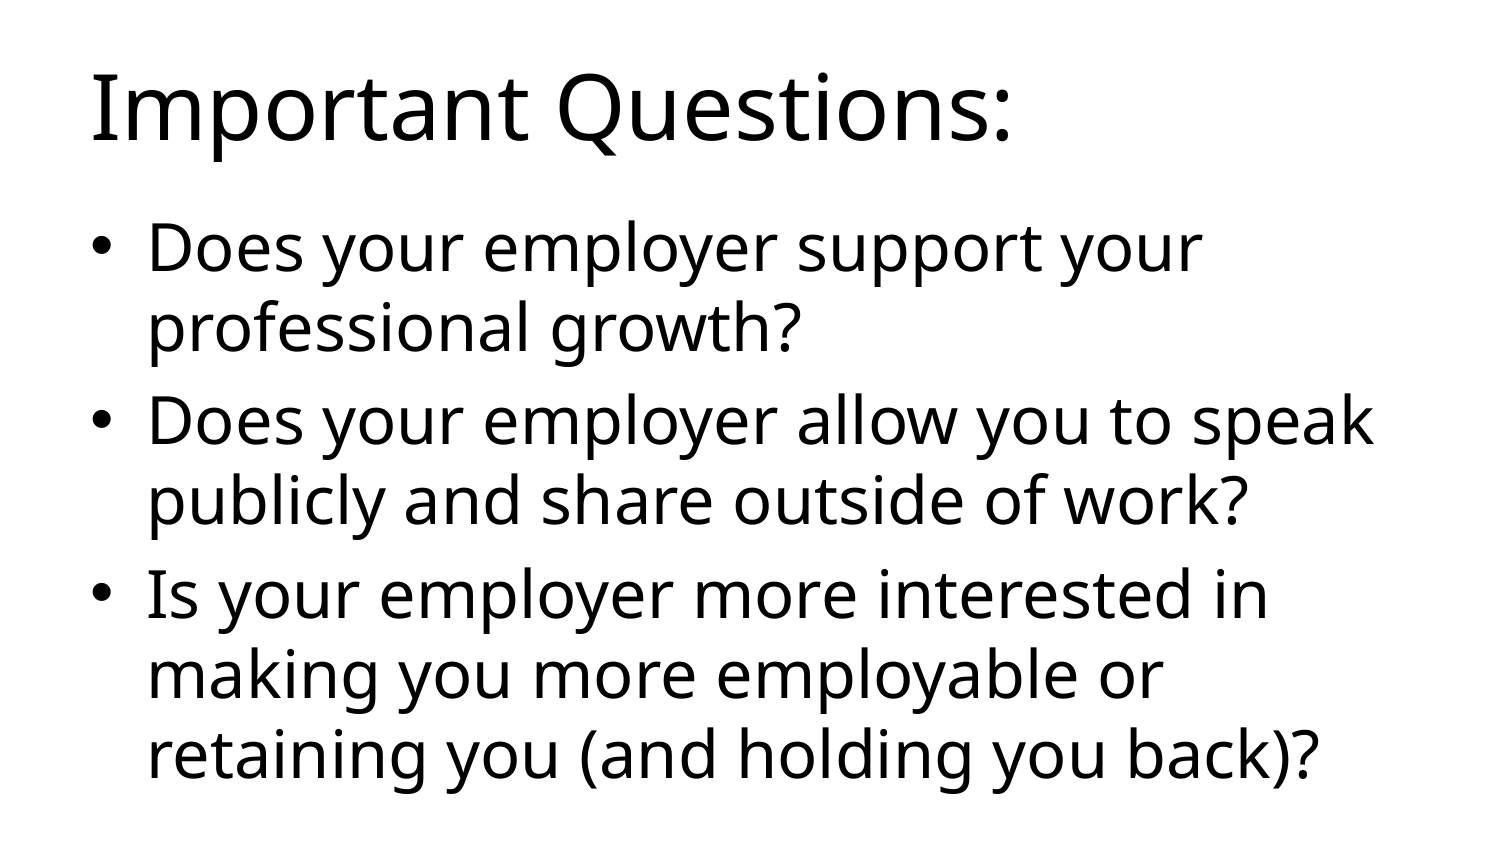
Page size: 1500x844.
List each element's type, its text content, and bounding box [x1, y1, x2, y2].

list Does your employer support your professional growth? Does your employer allow you to speak publicly and share outside of work? Is your employer more interested in making you more employable or retaining you (and holding you back)? [75, 196, 1425, 810]
title Important Questions: [75, 33, 1425, 175]
